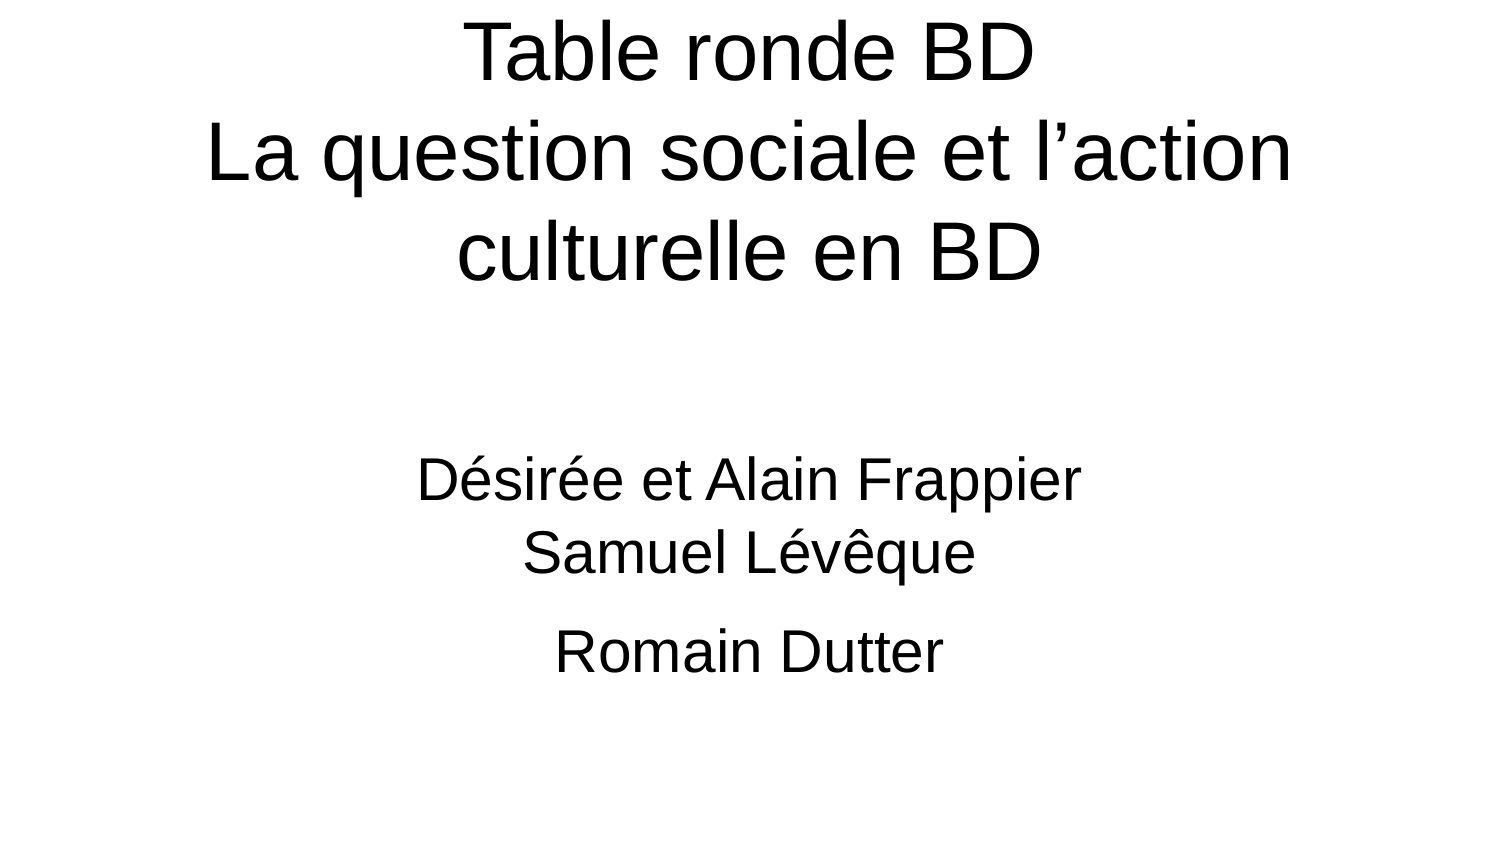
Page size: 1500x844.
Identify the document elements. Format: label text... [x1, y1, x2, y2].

subtitle Désirée et Alain Frappier Samuel Lévêque Romain Dutter [75, 317, 1425, 808]
title Table ronde BD La question sociale et l’action culturelle en BD [75, 76, 1425, 218]
